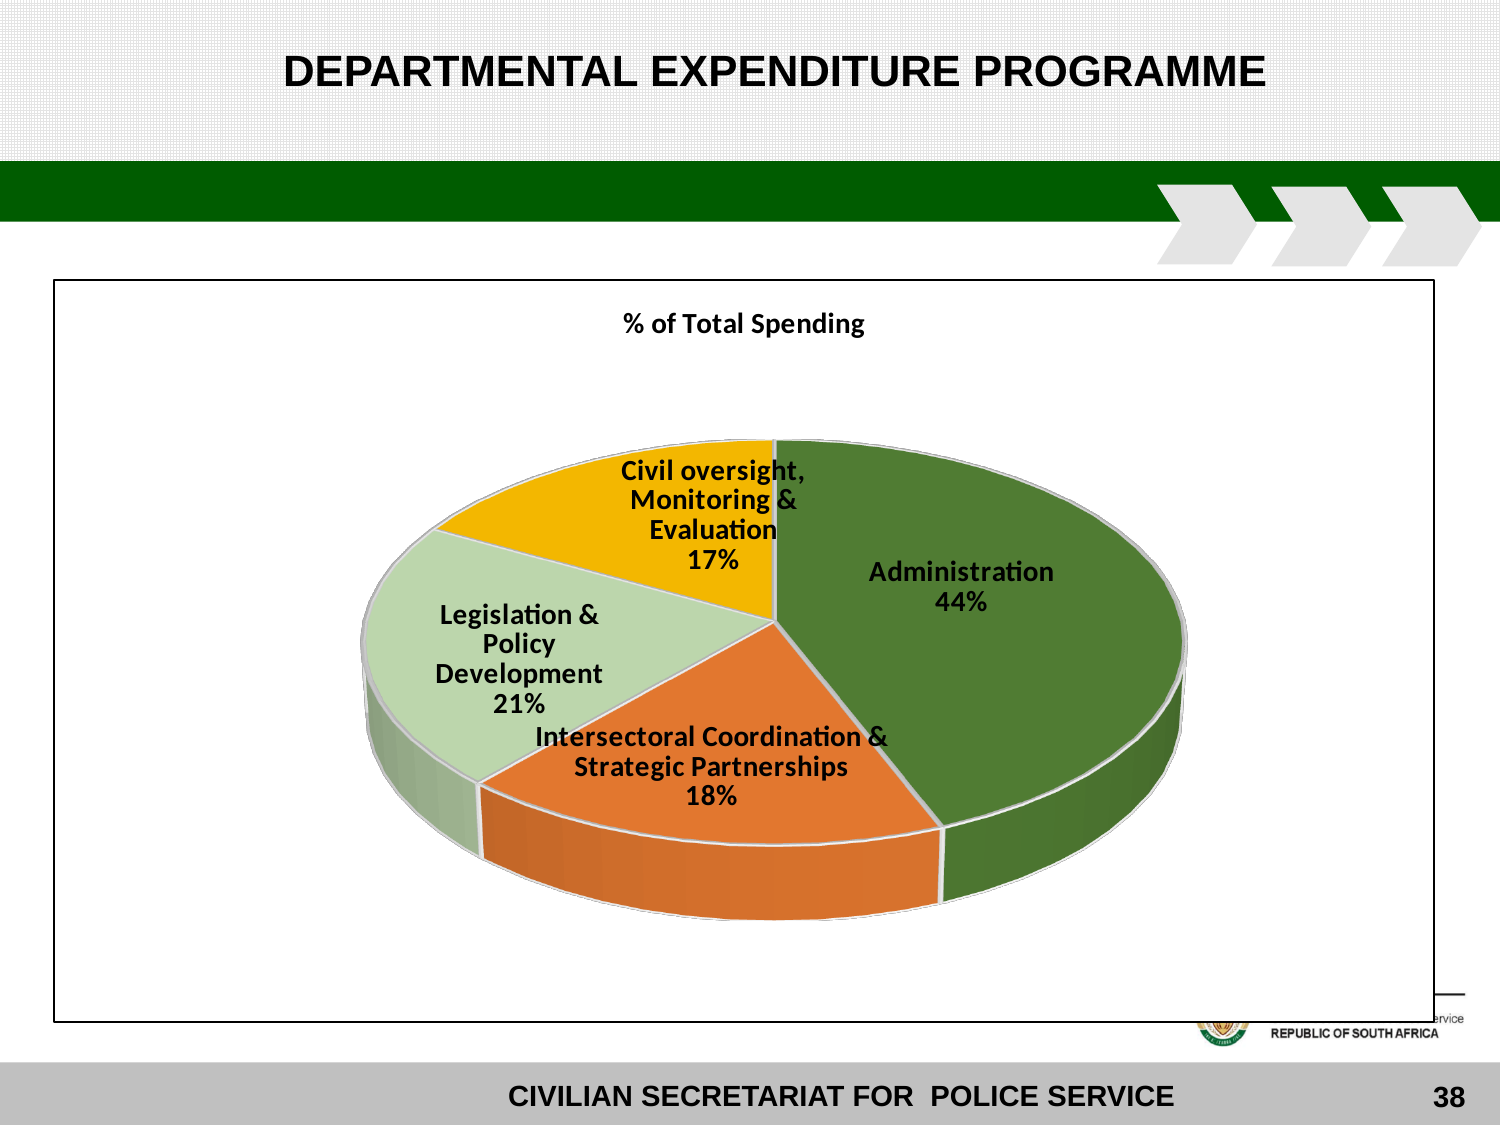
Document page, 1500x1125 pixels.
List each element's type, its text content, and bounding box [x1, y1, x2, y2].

slide_number 38 [1130, 1070, 1481, 1125]
picture [1171, 940, 1481, 1061]
title DEPARTMENTAL EXPENDITURE PROGRAMME [100, 30, 1451, 107]
chart [52, 278, 1436, 1024]
